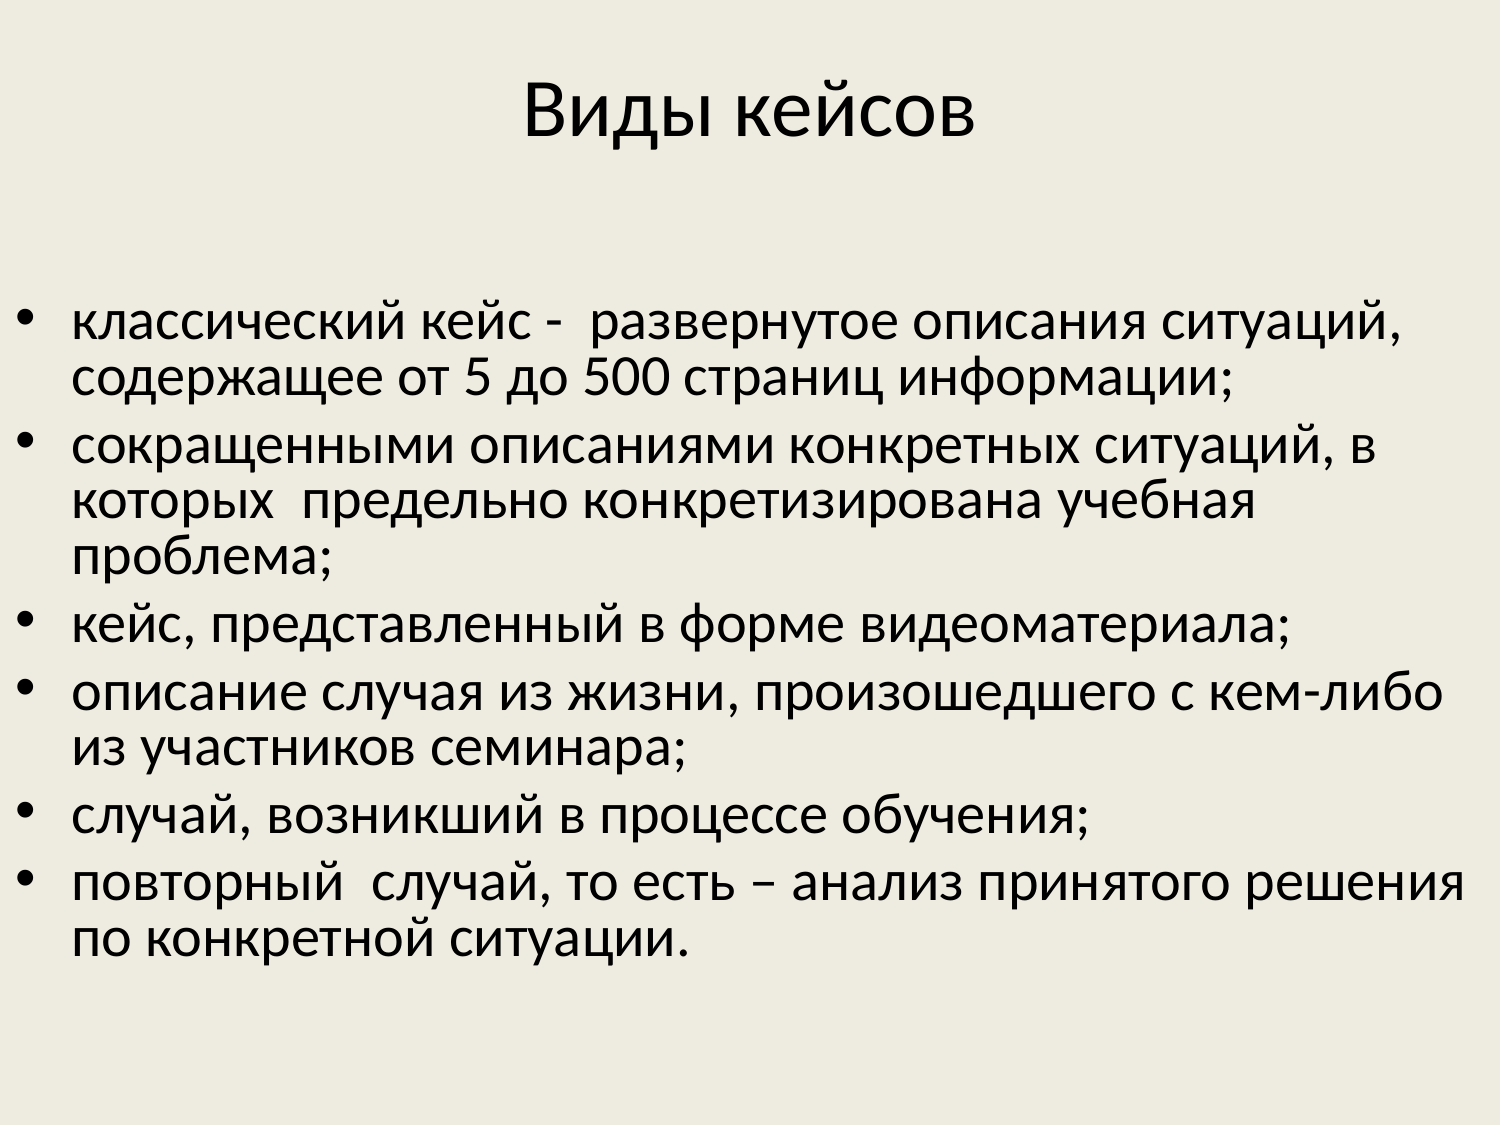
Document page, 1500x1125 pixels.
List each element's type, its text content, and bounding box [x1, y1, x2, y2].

title Виды кейсов [75, 45, 1425, 162]
list классический кейс - развернутое описания ситуаций, содержащее от 5 до 500 страниц информации; сокращенными описаниями конкретных ситуаций, в которых предельно конкретизирована учебная проблема; кейс, представленный в форме видеоматериала; описание случая из жизни, произошедшего с кем-либо из участников семинара; случай, возникший в процессе обучения; повторный случай, то есть – анализ принятого решения по конкретной ситуации. [0, 287, 1500, 988]
